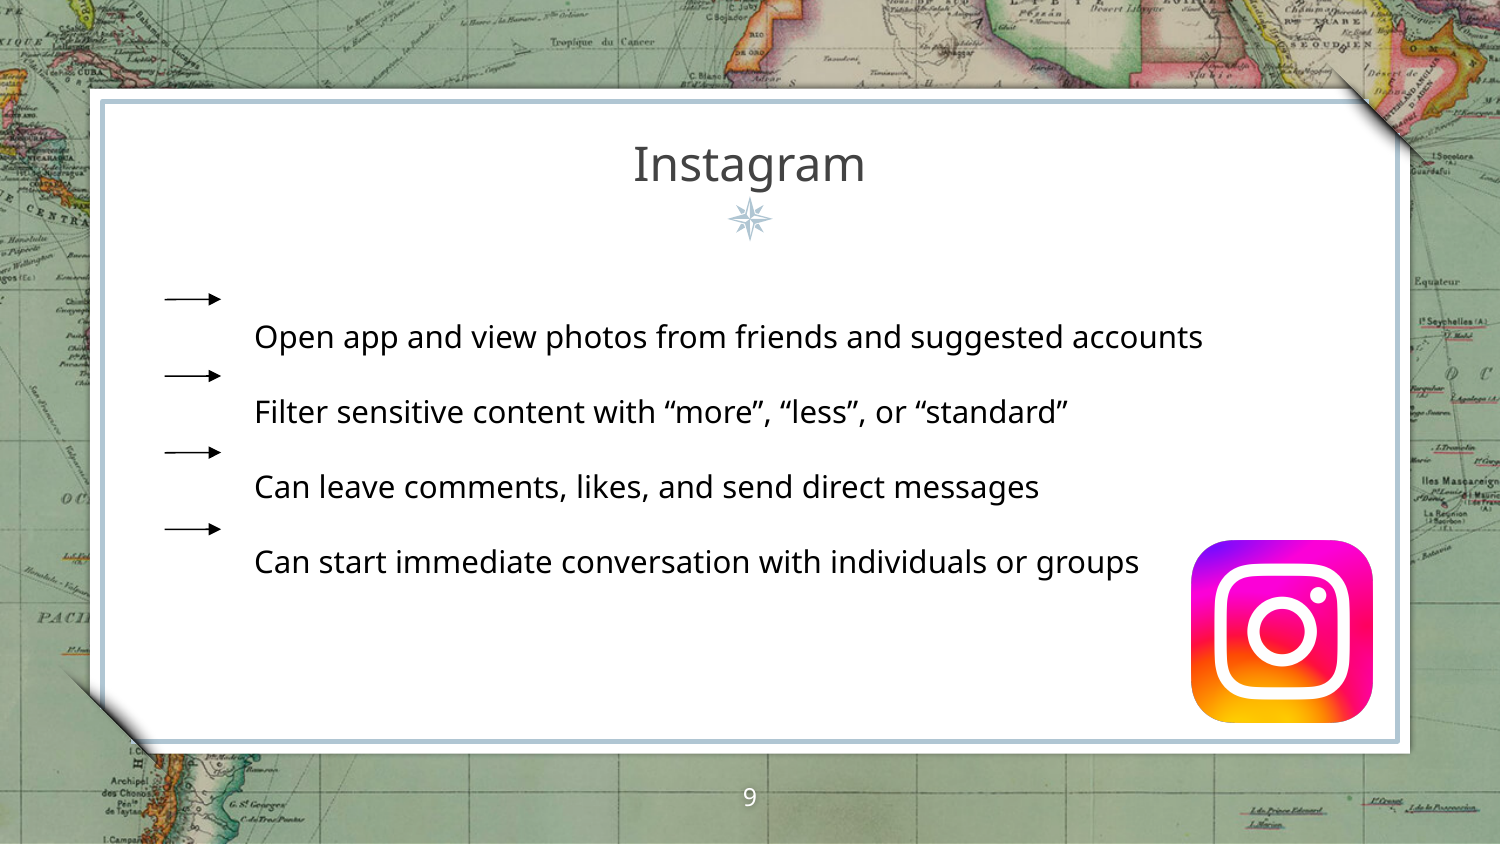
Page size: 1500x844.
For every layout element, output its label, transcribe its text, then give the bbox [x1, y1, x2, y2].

picture [1190, 540, 1373, 723]
text_box Open app and view photos from friends and suggested accounts Filter sensitive content with “more”, “less”, or “standard” Can leave comments, likes, and send direct messages Can start immediate conversation with individuals or groups [239, 265, 1261, 595]
title Instagram [164, 101, 1336, 192]
picture [0, 0, 1500, 844]
slide_number ‹#› [705, 753, 795, 844]
